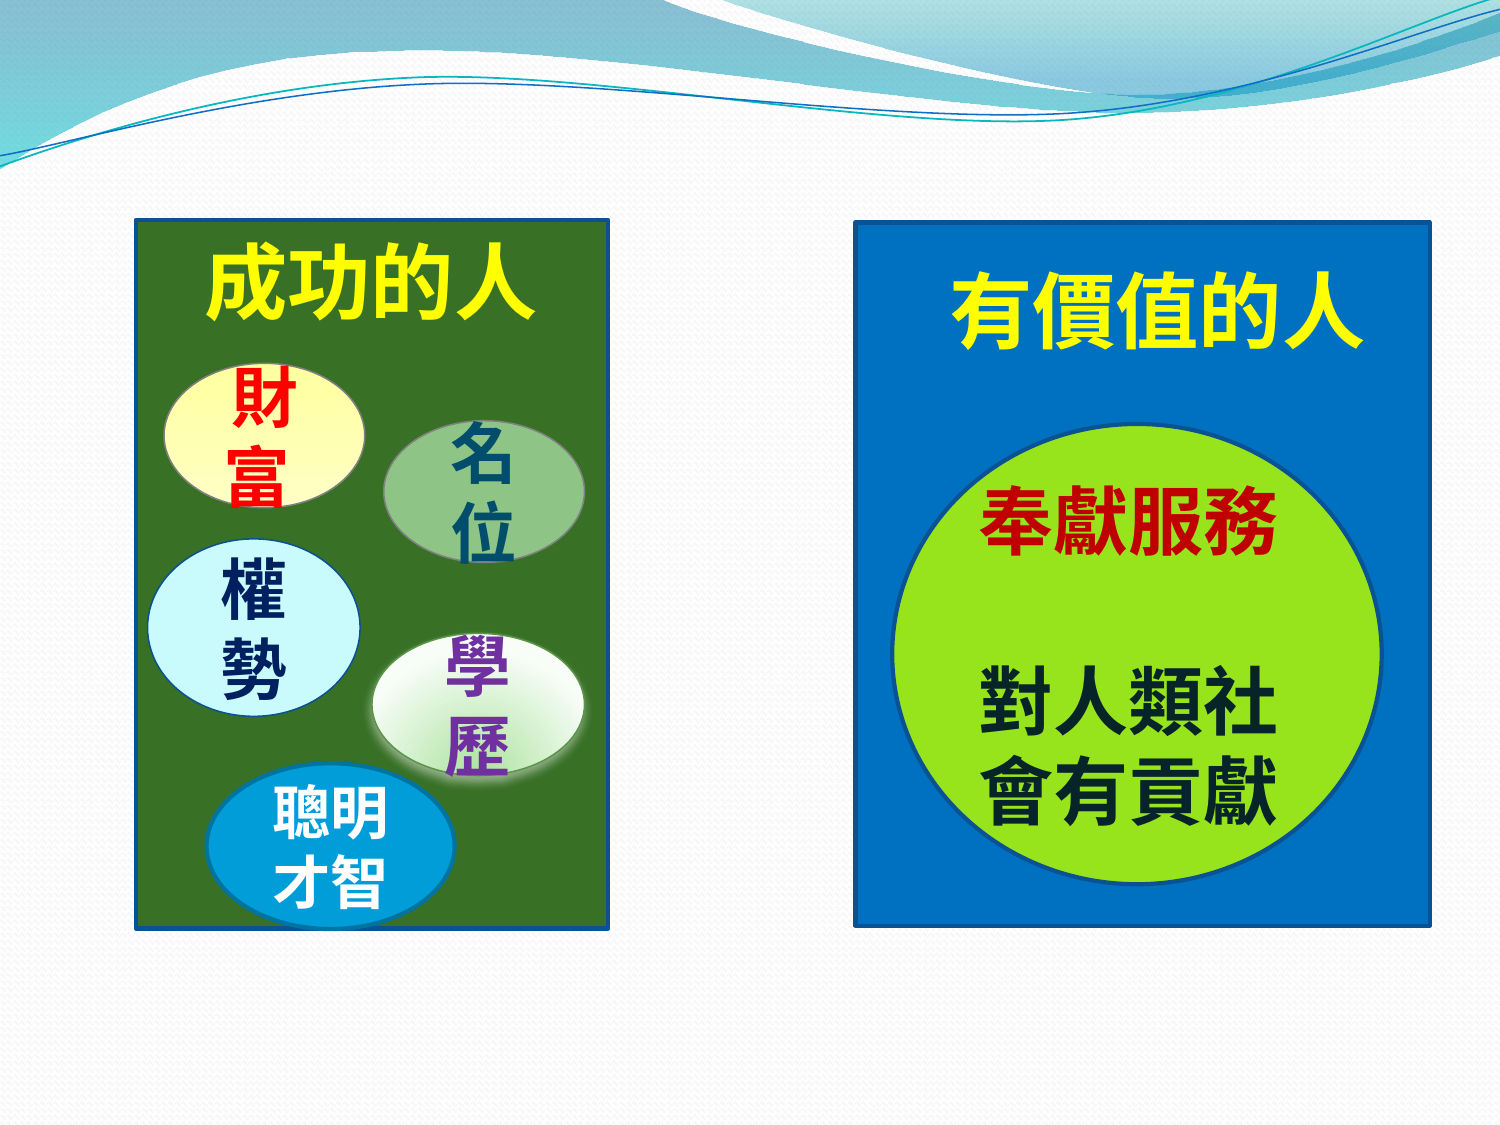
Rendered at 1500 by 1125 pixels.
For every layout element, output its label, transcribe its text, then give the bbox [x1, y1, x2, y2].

text_box 學歷 [371, 632, 586, 777]
text_box 聰明才智 [204, 761, 457, 932]
text_box 名位 [381, 418, 587, 565]
text_box [134, 218, 610, 931]
text_box 成功的人 [152, 222, 590, 338]
text_box [853, 220, 1432, 928]
text_box 財富 [161, 361, 367, 510]
text_box 權勢 [145, 536, 363, 719]
text_box 奉獻服務 對人類社會有貢獻 [890, 421, 1384, 887]
text_box 有價值的人 [892, 251, 1423, 367]
